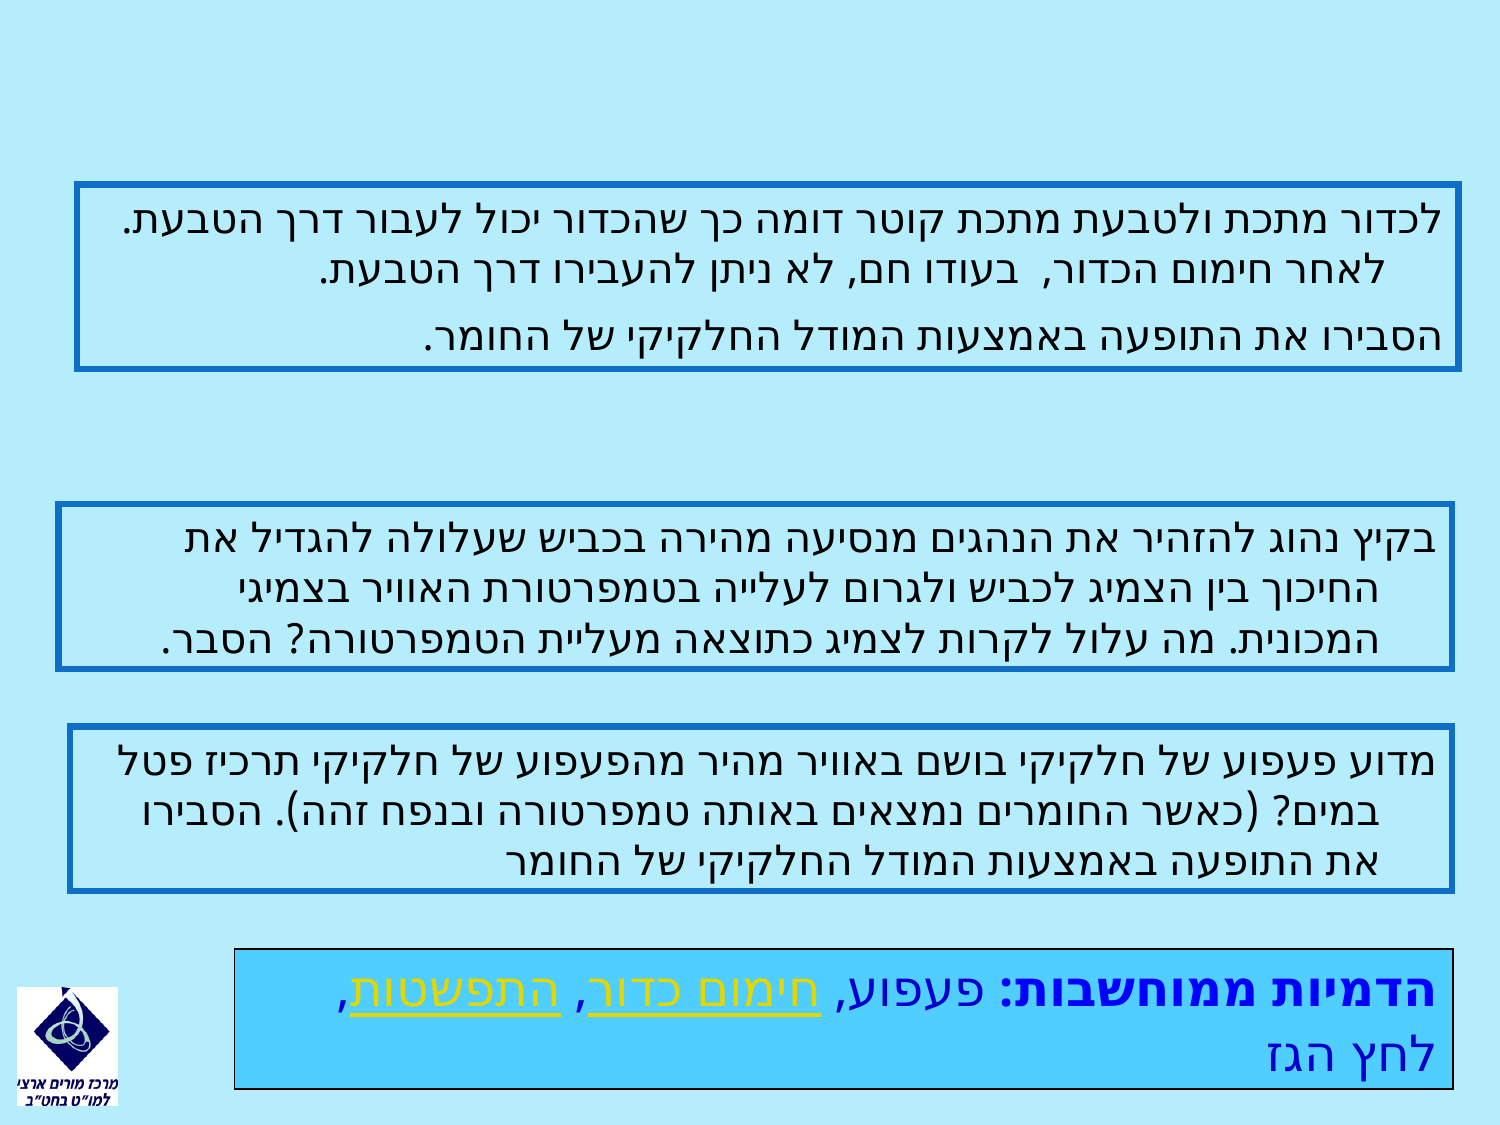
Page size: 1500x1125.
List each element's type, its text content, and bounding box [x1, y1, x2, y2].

text_box לכדור מתכת ולטבעת מתכת קוטר דומה כך שהכדור יכול לעבור דרך הטבעת. לאחר חימום הכדור, בעודו חם, לא ניתן להעבירו דרך הטבעת. הסבירו את התופעה באמצעות המודל החלקיקי של החומר. [76, 184, 1459, 370]
picture [17, 987, 118, 1107]
text_box מדוע פעפוע של חלקיקי בושם באוויר מהיר מהפעפוע של חלקיקי תרכיז פטל במים? (כאשר החומרים נמצאים באותה טמפרטורה ובנפח זהה). הסבירו את התופעה באמצעות המודל החלקיקי של החומר [70, 726, 1453, 892]
text_box הדמיות ממוחשבות: פעפוע, חימום כדור, התפשטות, לחץ הגז [234, 949, 1454, 1090]
text_box בקיץ נהוג להזהיר את הנהגים מנסיעה מהירה בכביש שעלולה להגדיל את החיכוך בין הצמיג לכביש ולגרום לעלייה בטמפרטורת האוויר בצמיגי המכונית. מה עלול לקרות לצמיג כתוצאה מעליית הטמפרטורה? הסבר. [58, 503, 1453, 669]
